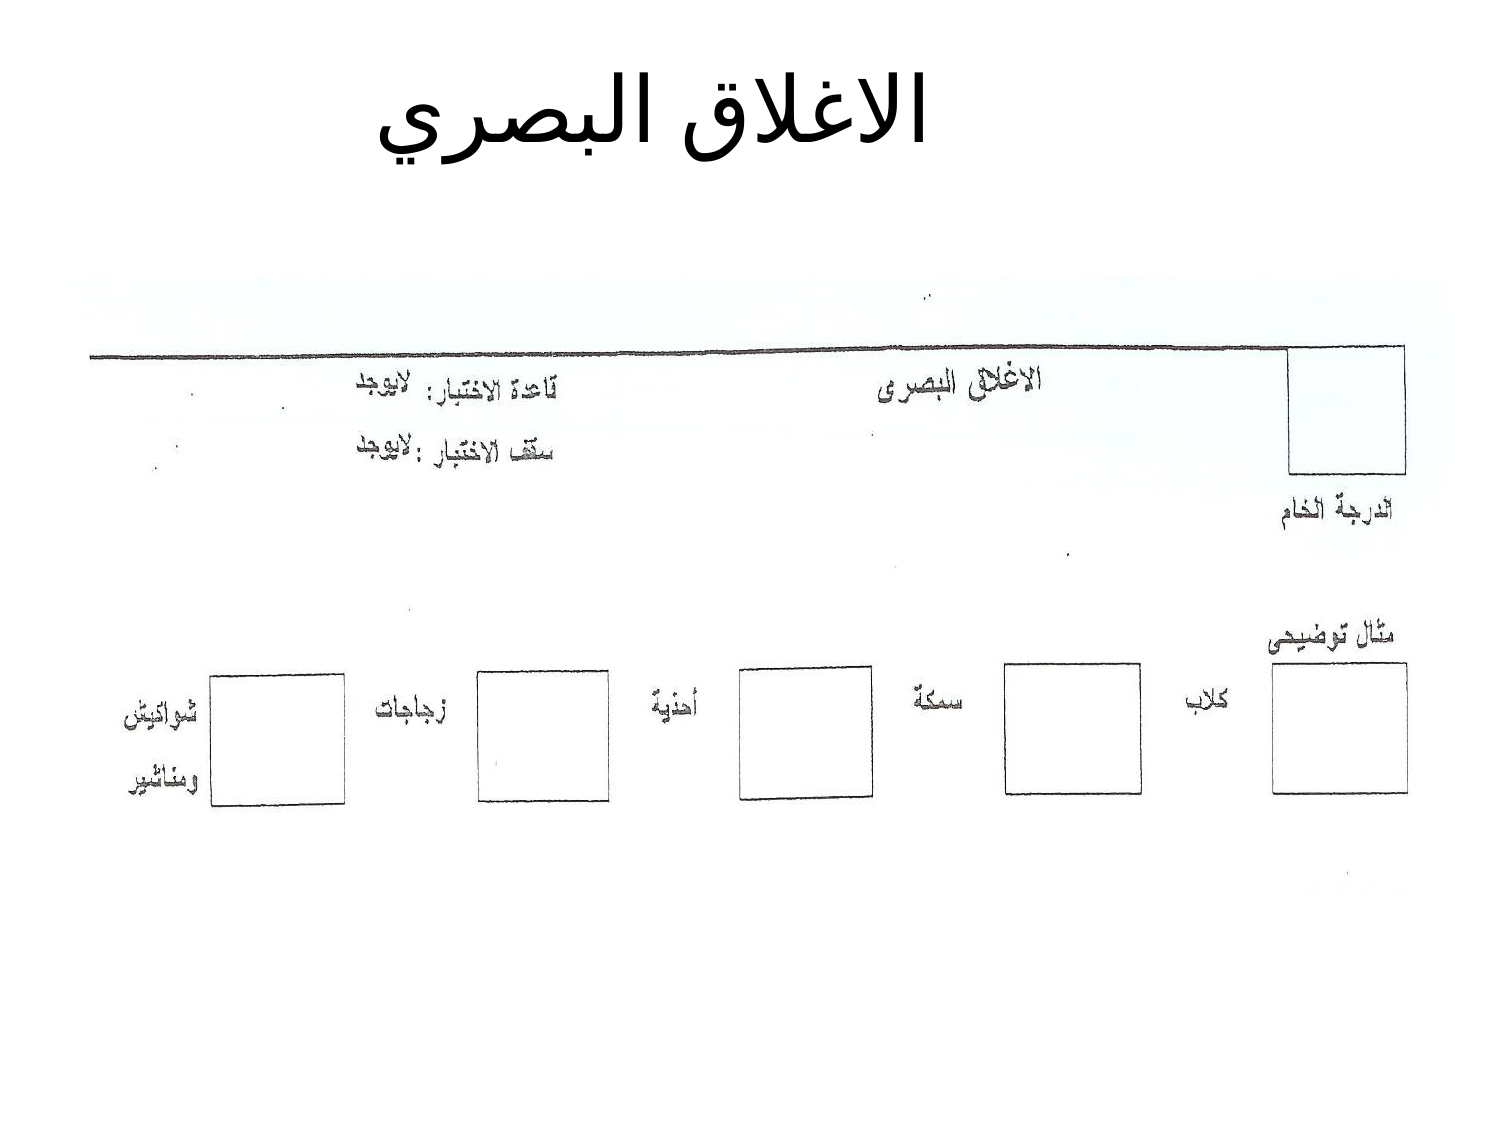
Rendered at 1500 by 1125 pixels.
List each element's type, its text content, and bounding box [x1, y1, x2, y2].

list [62, 278, 1449, 894]
title الاغلاق البصري [24, 37, 1282, 175]
